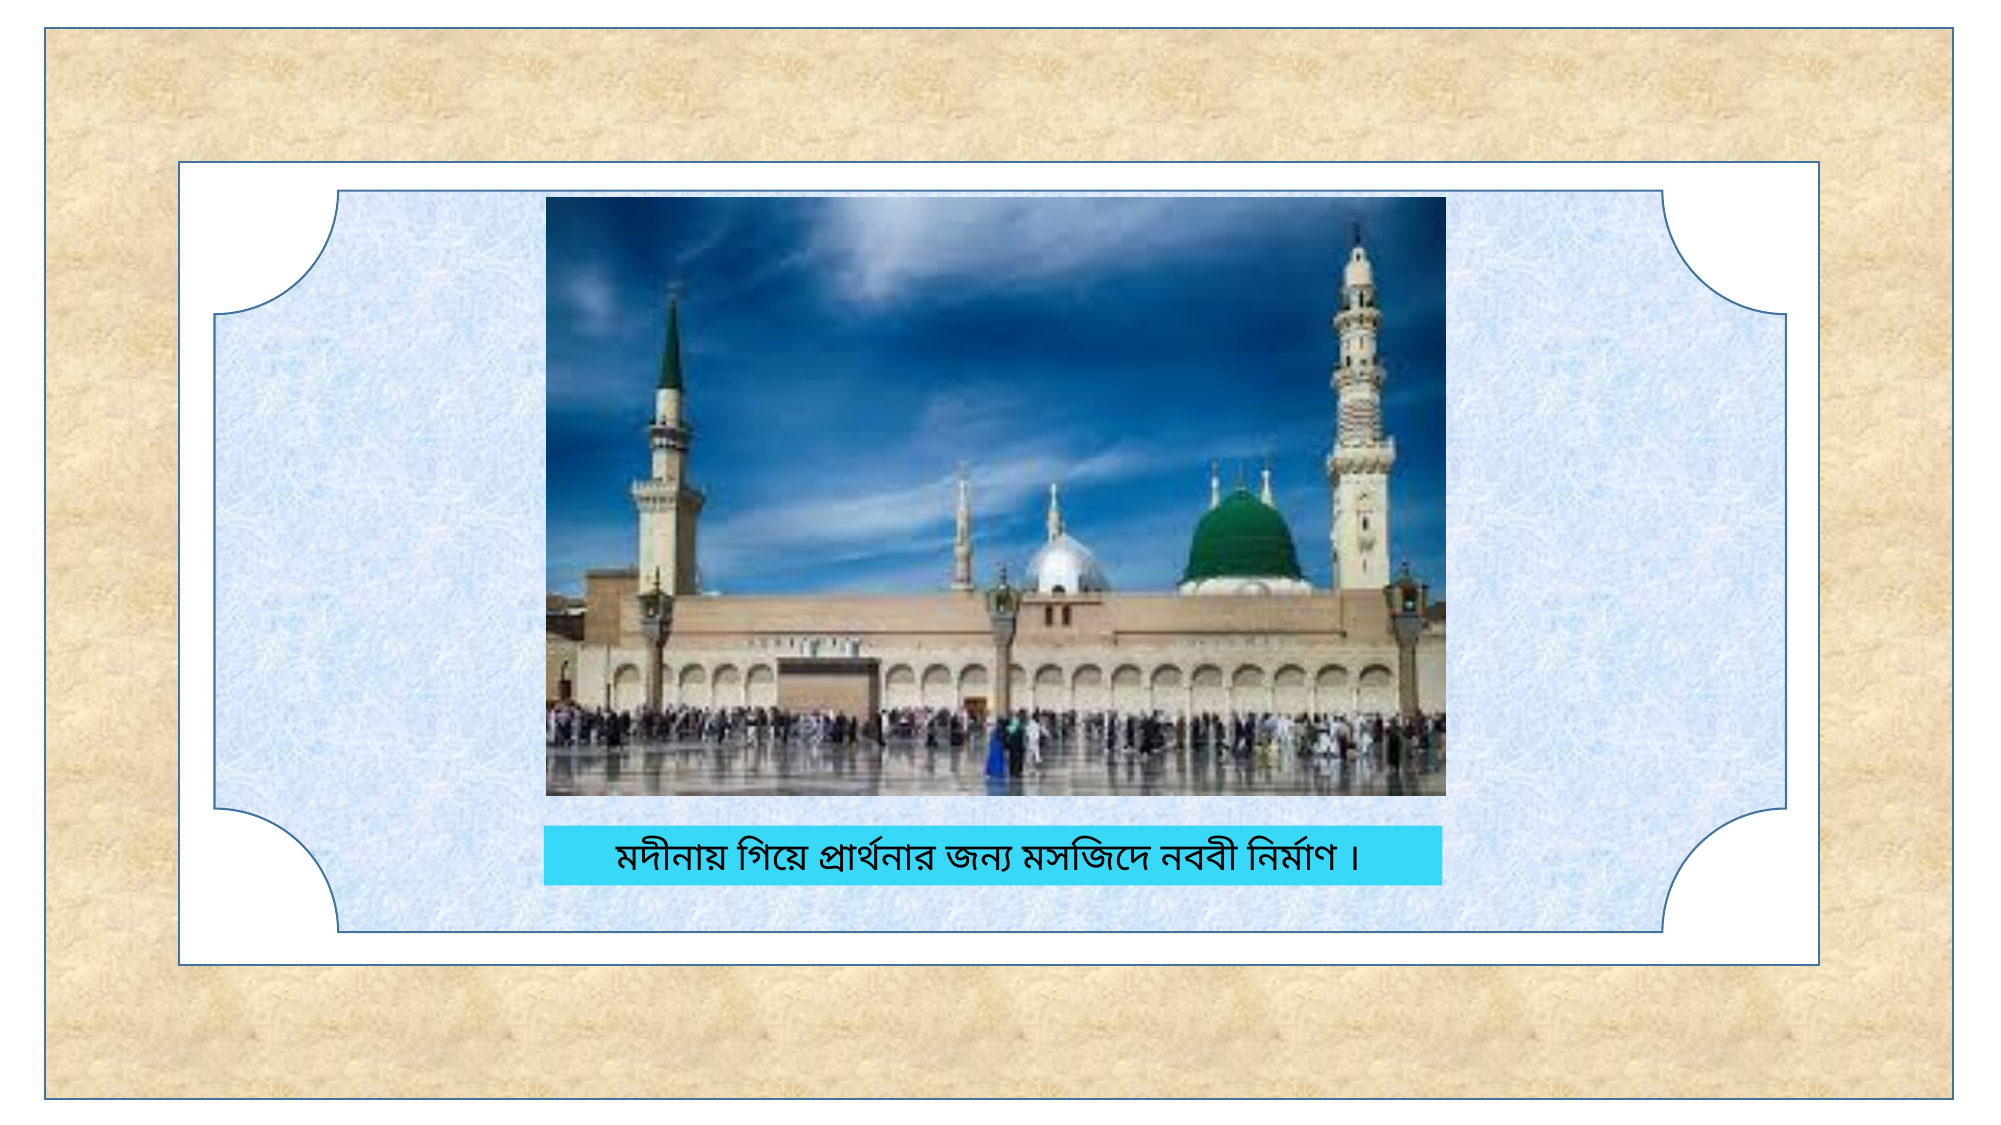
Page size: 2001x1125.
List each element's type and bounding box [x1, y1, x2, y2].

picture [546, 197, 1446, 796]
text_box [44, 27, 1953, 1099]
